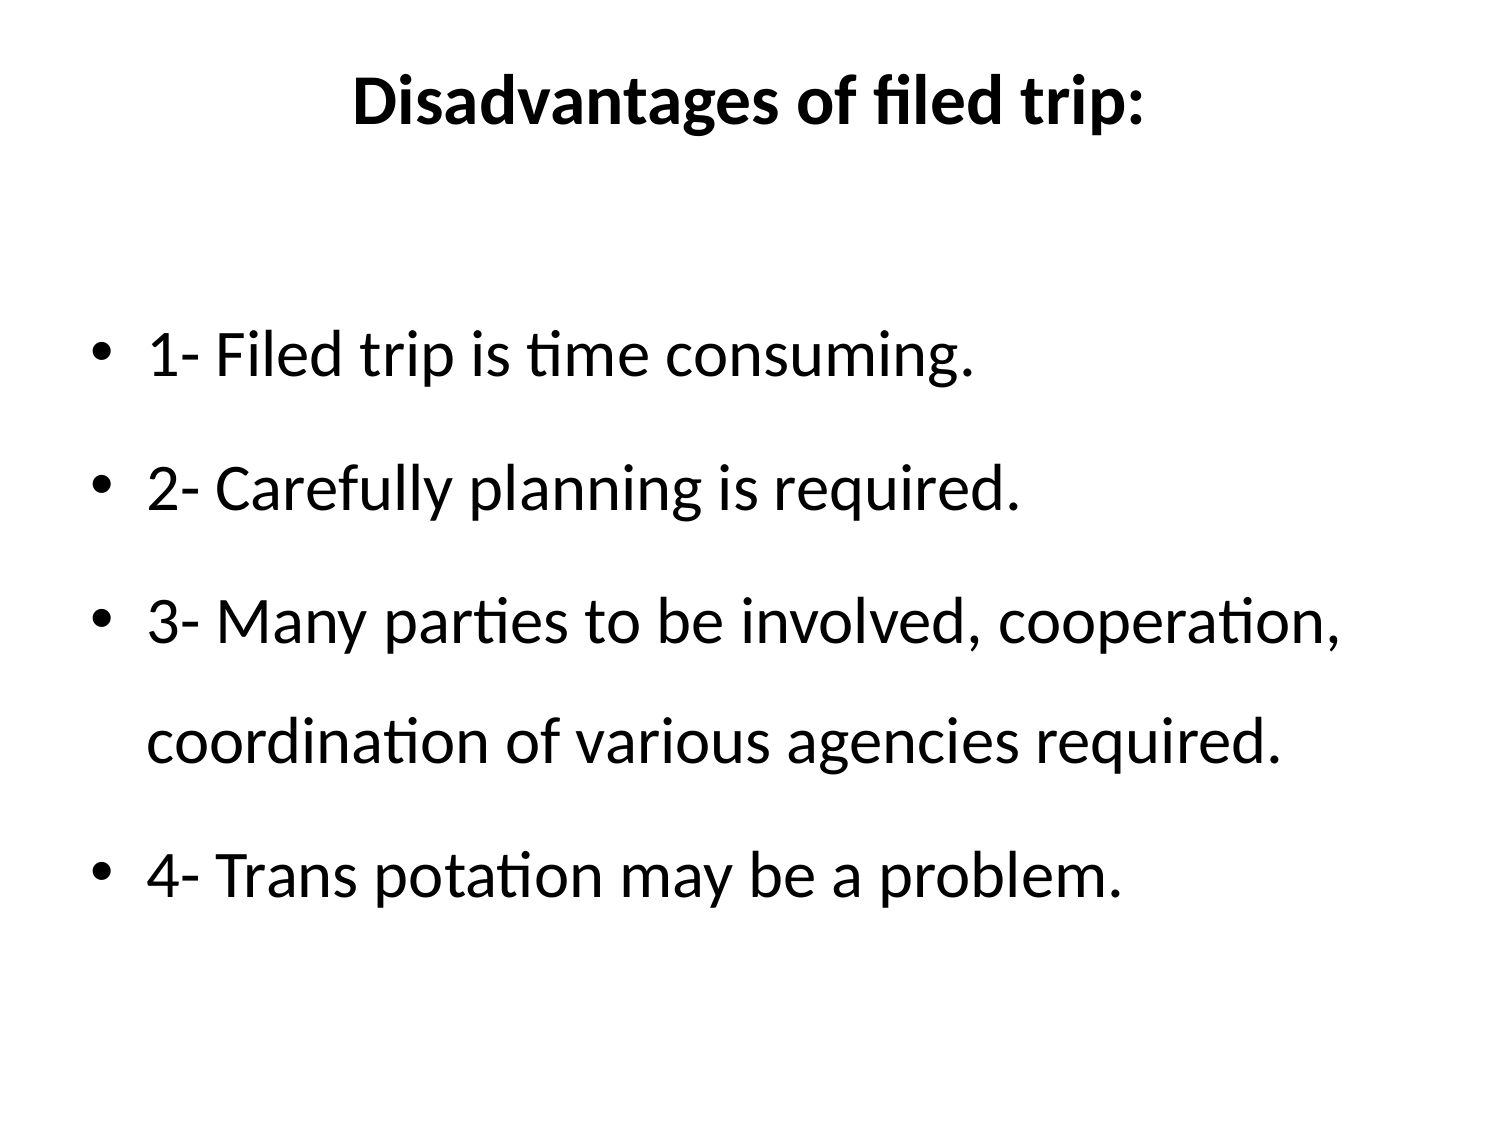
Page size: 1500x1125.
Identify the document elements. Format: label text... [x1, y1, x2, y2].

title Disadvantages of filed trip: [75, 45, 1425, 233]
list 1- Filed trip is time consuming. 2- Carefully planning is required. 3- Many parties to be involved, cooperation, coordination of various agencies required. 4- Trans potation may be a problem. [75, 262, 1425, 1005]
